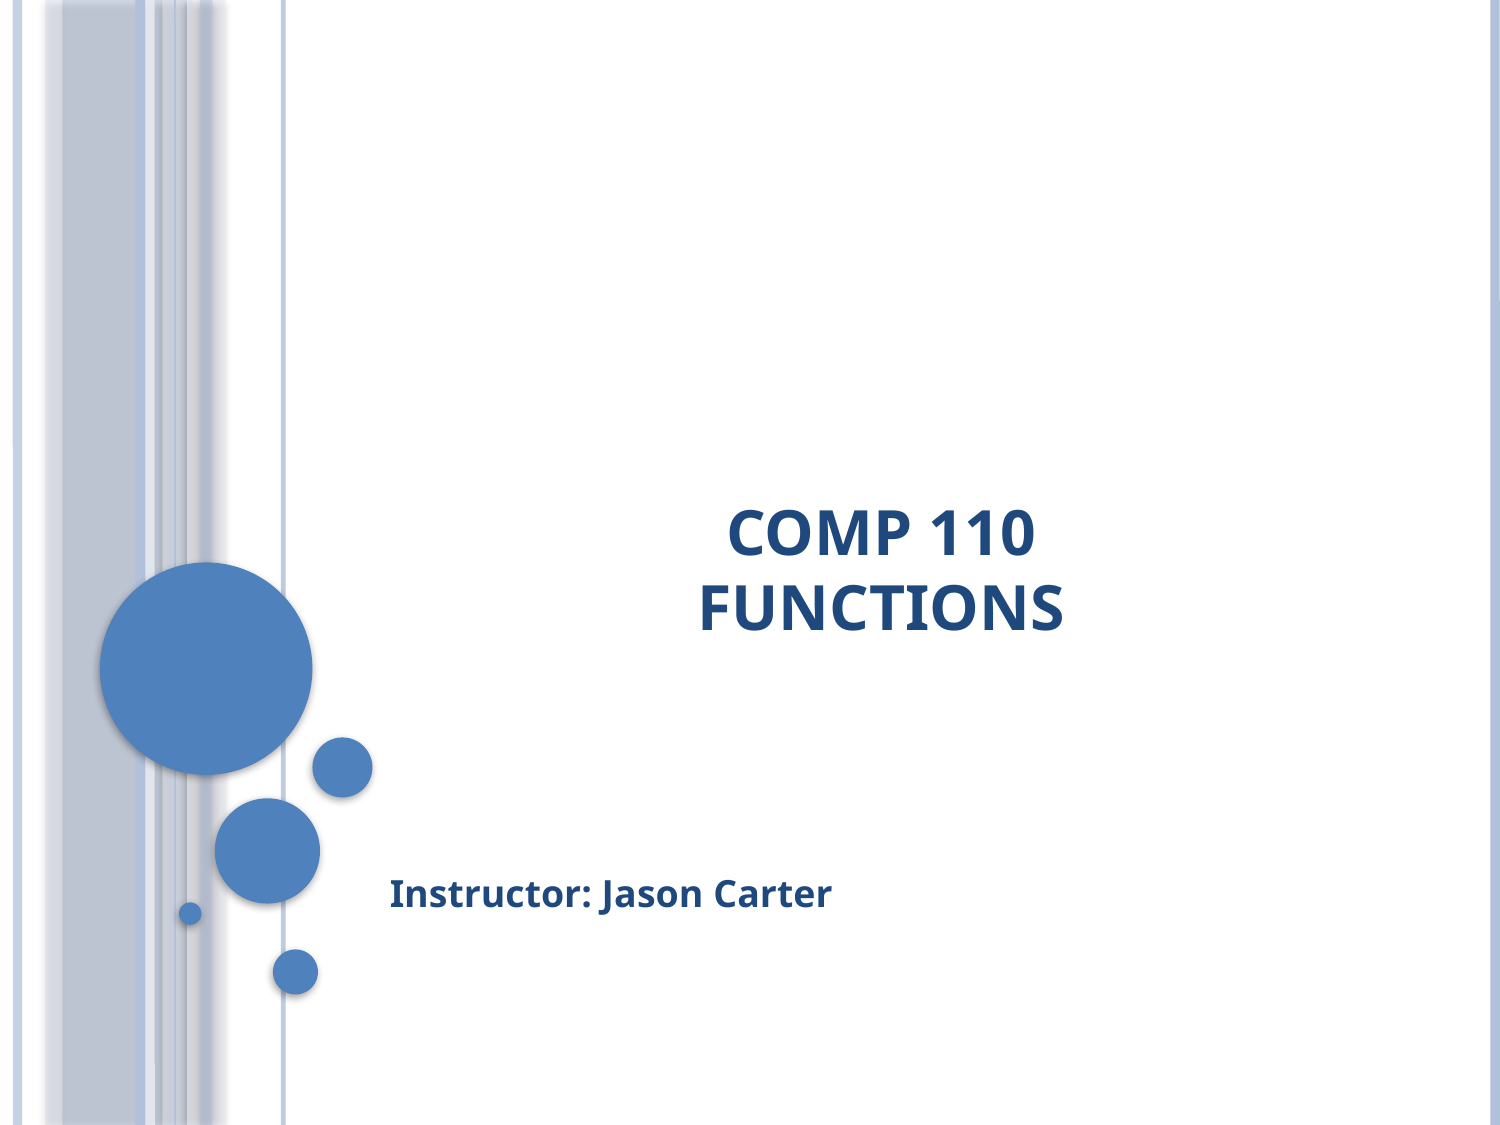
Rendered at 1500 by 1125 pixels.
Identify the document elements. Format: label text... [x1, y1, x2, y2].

subtitle Instructor: Jason Carter [375, 862, 1388, 1046]
title Comp 110 Functions [375, 412, 1388, 724]
